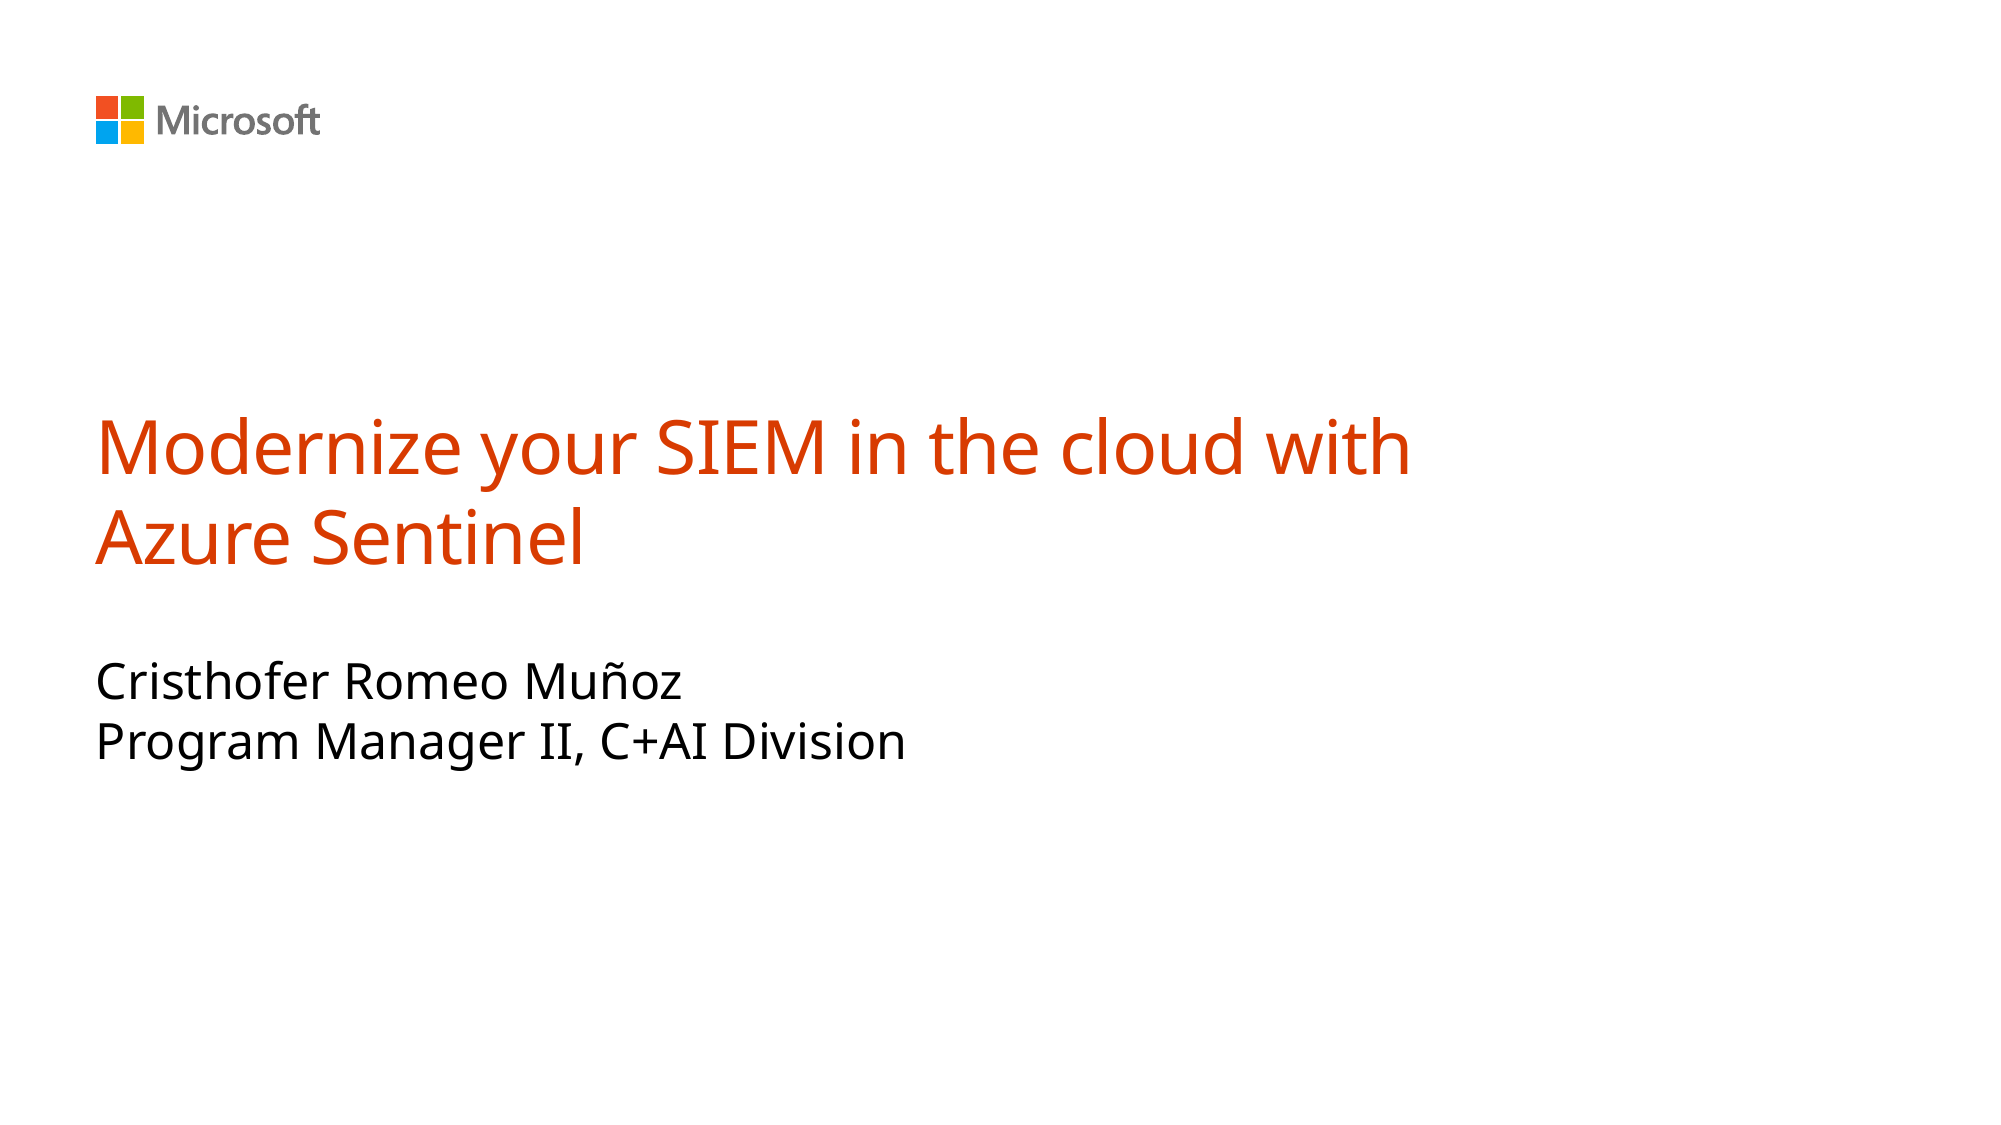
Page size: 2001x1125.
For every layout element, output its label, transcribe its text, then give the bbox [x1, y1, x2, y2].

list Cristhofer Romeo Muñoz Program Manager II, C+AI Division [95, 650, 1596, 701]
title Modernize your SIEM in the cloud with Azure Sentinel [95, 488, 1596, 580]
